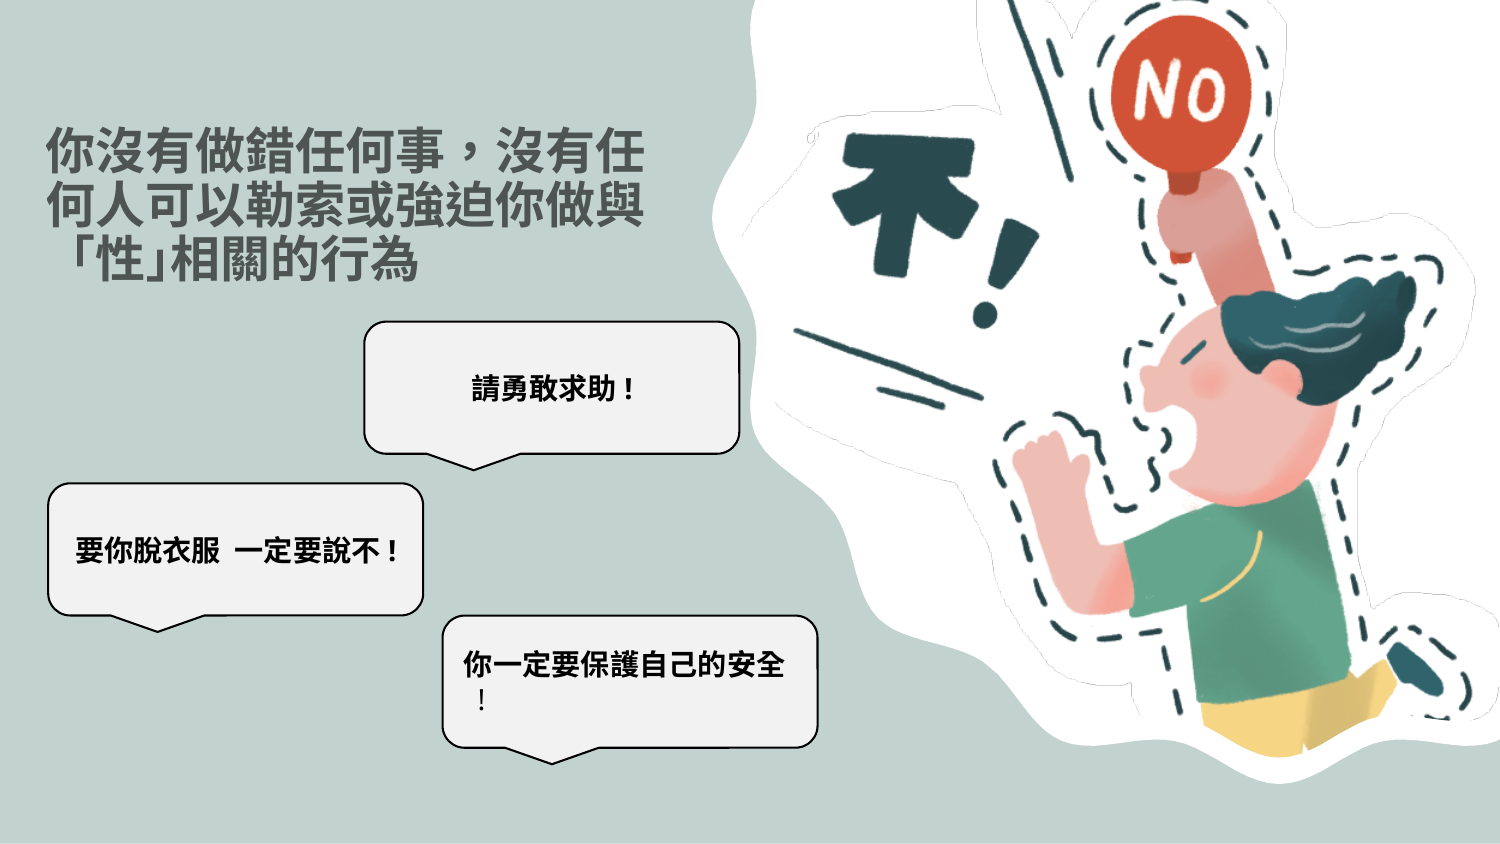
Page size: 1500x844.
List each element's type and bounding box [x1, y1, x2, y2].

picture [738, 0, 1500, 758]
text_box [0, 0, 1500, 844]
